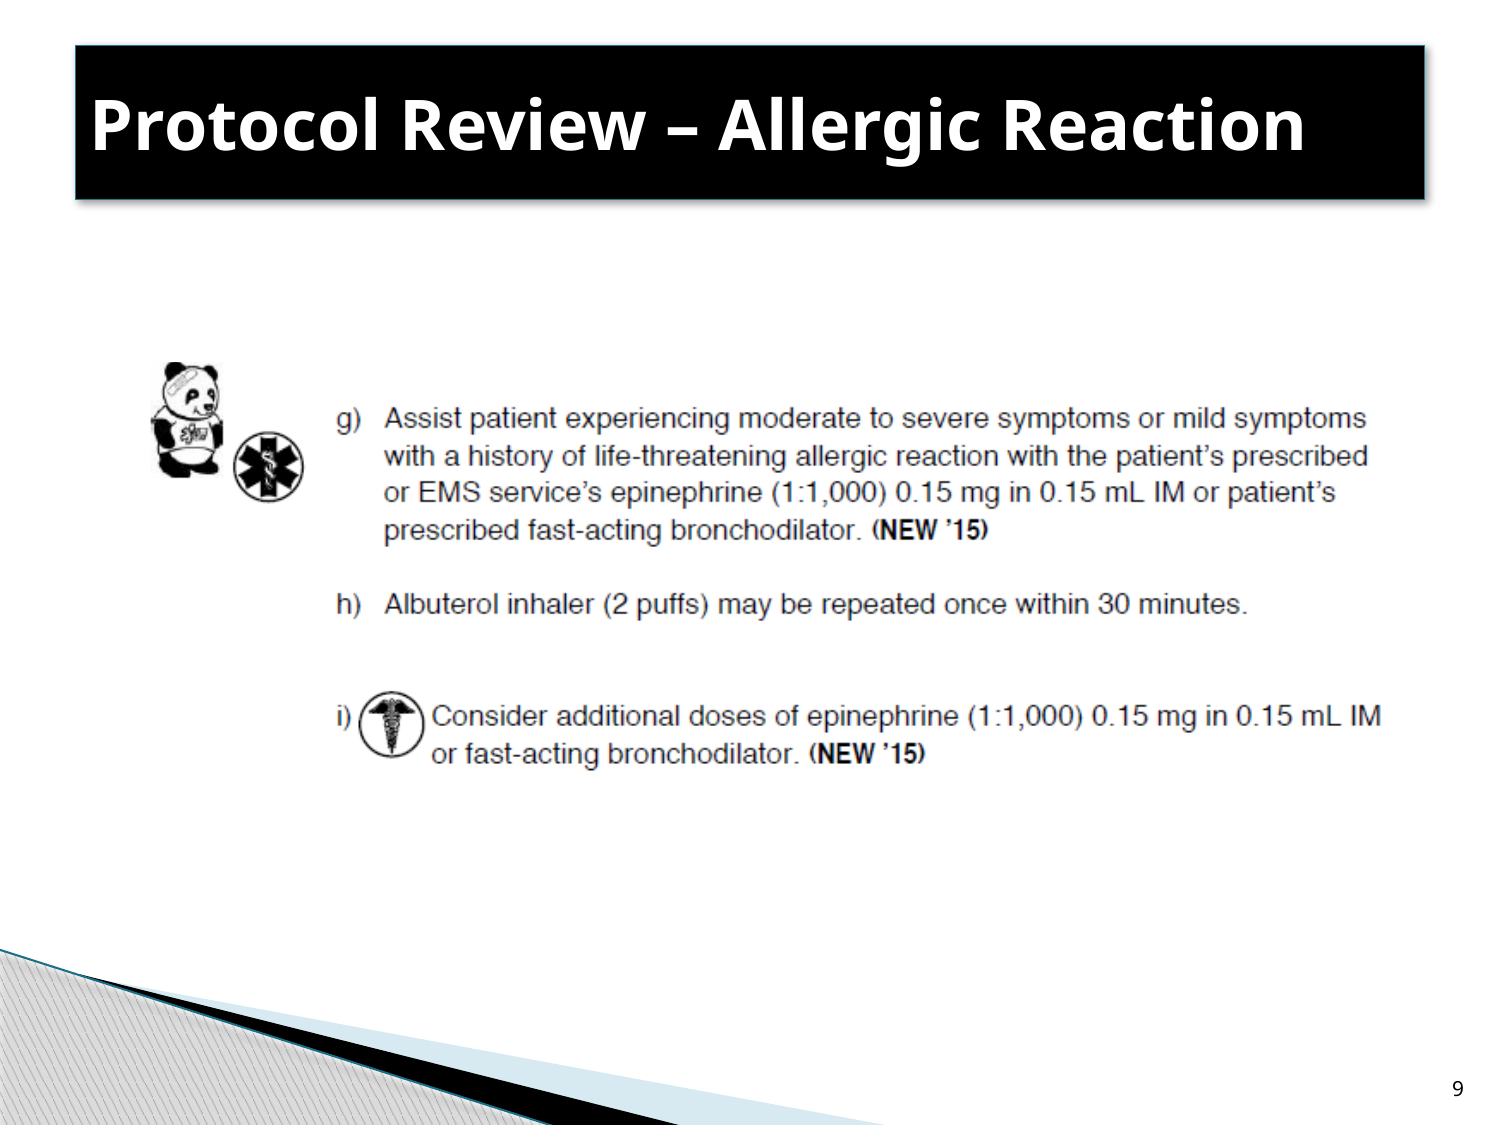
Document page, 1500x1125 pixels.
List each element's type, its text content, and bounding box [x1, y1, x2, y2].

picture [133, 362, 1403, 788]
list [24, 243, 1438, 986]
slide_number 9 [1418, 1051, 1479, 1112]
title Protocol Review – Allergic Reaction [75, 45, 1425, 200]
